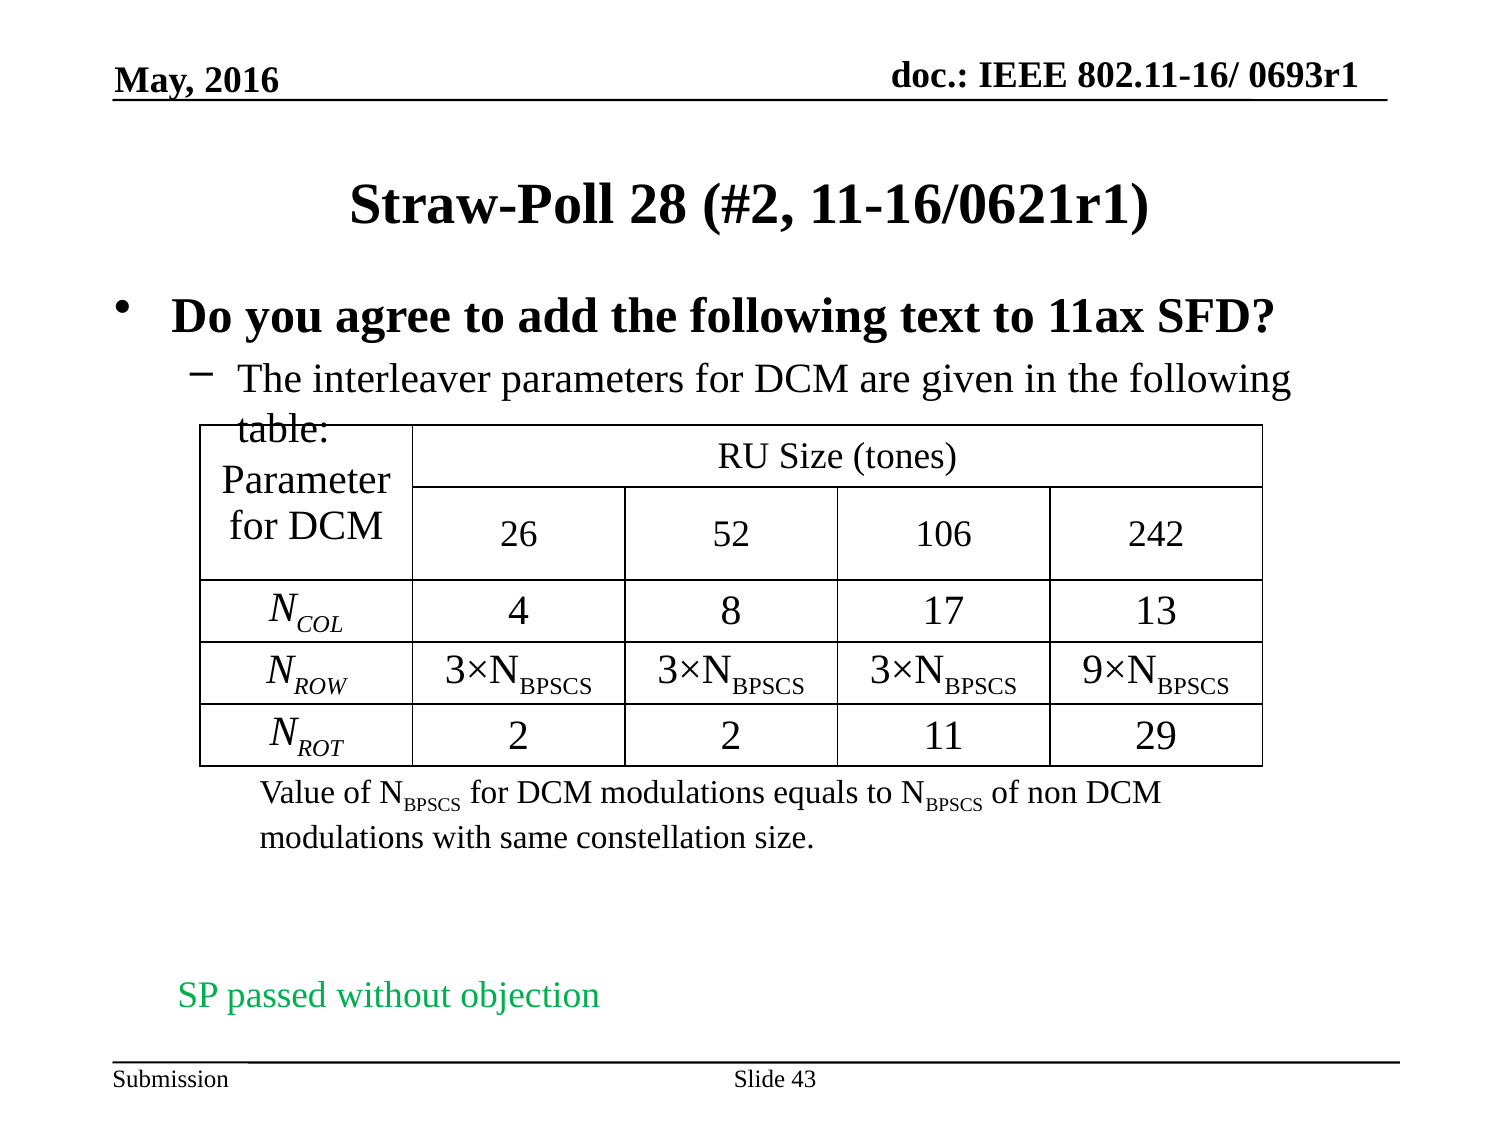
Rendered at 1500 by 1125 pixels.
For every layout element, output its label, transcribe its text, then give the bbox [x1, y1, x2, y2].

table_cell 13 [1051, 581, 1262, 641]
table_cell 242 [1051, 488, 1262, 579]
table_cell 3×NBPSCS [838, 643, 1049, 703]
table_cell NCOL [201, 581, 412, 641]
table_cell 11 [838, 705, 1049, 765]
table_header Parameter for DCM [201, 426, 412, 579]
table_cell 4 [413, 581, 624, 641]
table_cell 3×NBPSCS [413, 643, 624, 703]
table_header RU Size (tones) [413, 426, 1262, 486]
table_cell 2 [413, 705, 624, 765]
text_box Value of NBPSCS for DCM modulations equals to NBPSCS of non DCM modulations with same constellation size. [169, 762, 1186, 863]
slide_number Slide 43 [712, 1061, 838, 1101]
text_box SP passed without objection [162, 962, 725, 1023]
table_cell 2 [626, 705, 837, 765]
table_cell 3×NBPSCS [626, 643, 837, 703]
table_cell 106 [838, 488, 1049, 579]
table_cell 17 [838, 581, 1049, 641]
table_cell 8 [626, 581, 837, 641]
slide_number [114, 54, 281, 101]
table_cell NROT [201, 705, 412, 765]
text_box Straw-Poll 28 (#2, 11-16/0621r1) [112, 112, 1388, 288]
table_cell 29 [1051, 705, 1262, 765]
table_cell NROW [201, 643, 412, 703]
table_cell 52 [626, 488, 837, 579]
table_cell 26 [413, 488, 624, 579]
table_cell 9×NBPSCS [1051, 643, 1262, 703]
list Do you agree to add the following text to 11ax SFD? The interleaver parameters for DCM are given in the following table: [99, 275, 1375, 1050]
